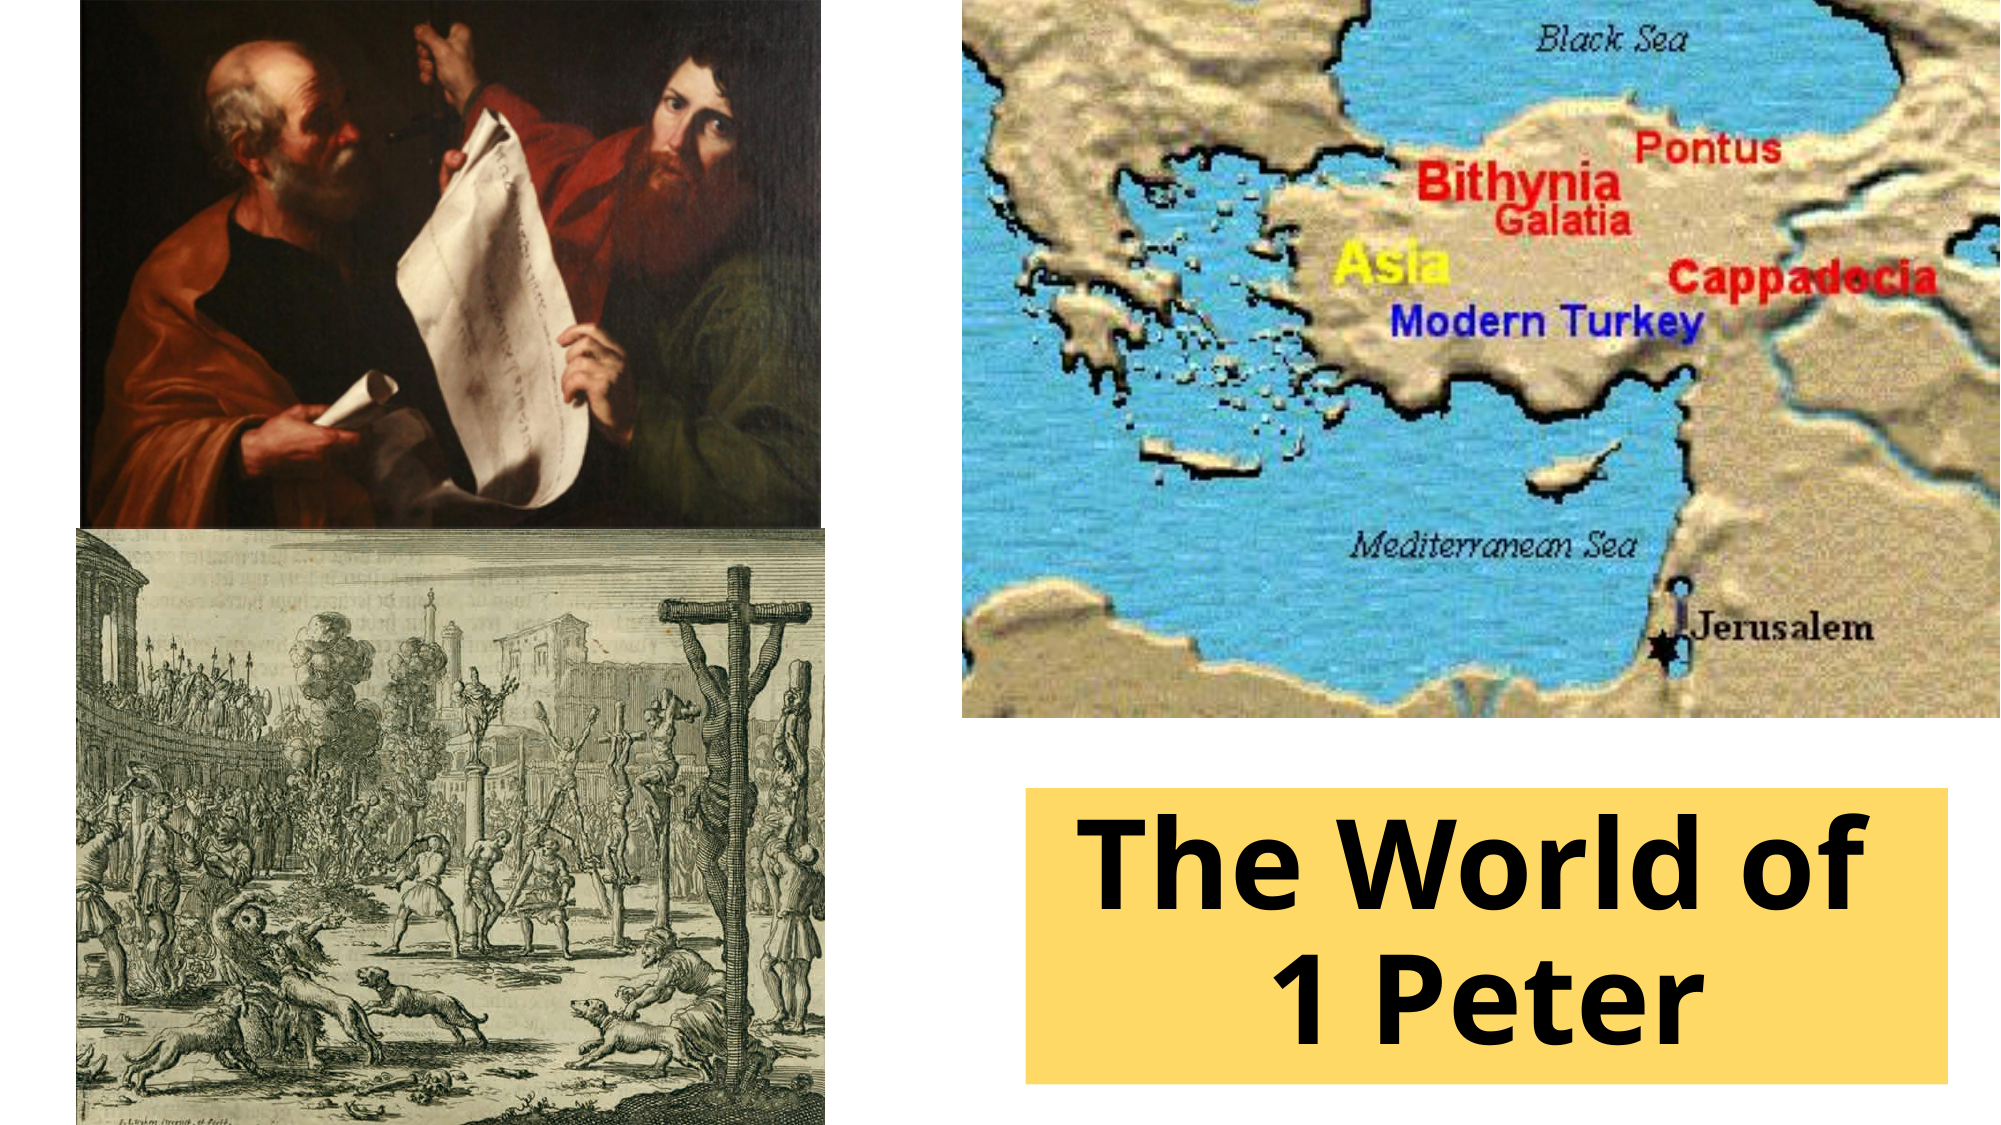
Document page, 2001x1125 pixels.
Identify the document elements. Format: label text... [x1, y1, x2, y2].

title The World of 1 Peter [1025, 788, 1948, 1085]
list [962, 0, 2000, 718]
picture [76, 0, 825, 1125]
